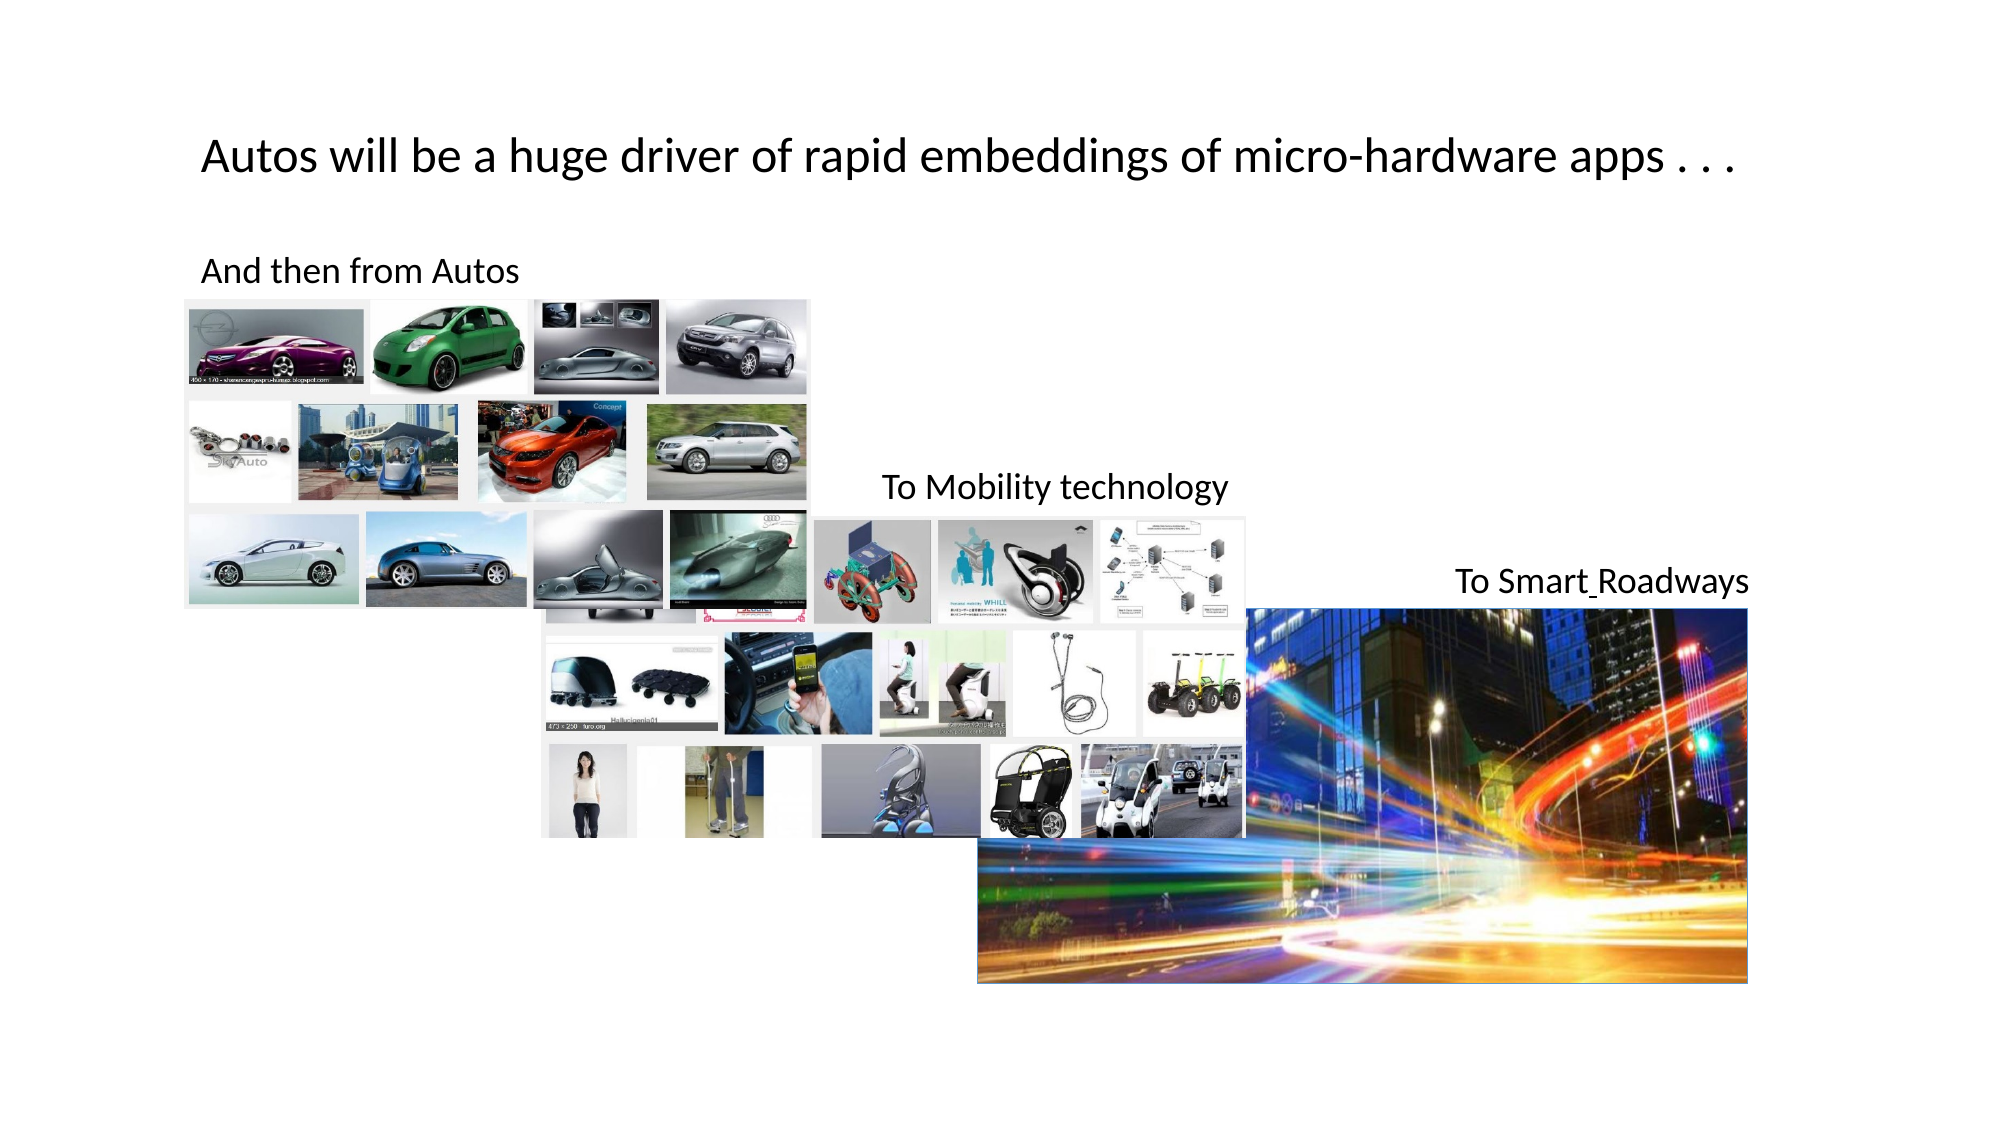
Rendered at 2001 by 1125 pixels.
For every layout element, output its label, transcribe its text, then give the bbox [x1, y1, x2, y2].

text_box To Mobility technology [867, 454, 1245, 515]
text_box To Smart Roadways [1440, 548, 1765, 609]
text_box And then from Autos [186, 238, 536, 299]
picture [184, 299, 1748, 984]
text_box Autos will be a huge driver of rapid embeddings of micro-hardware apps . . . [186, 115, 1752, 190]
